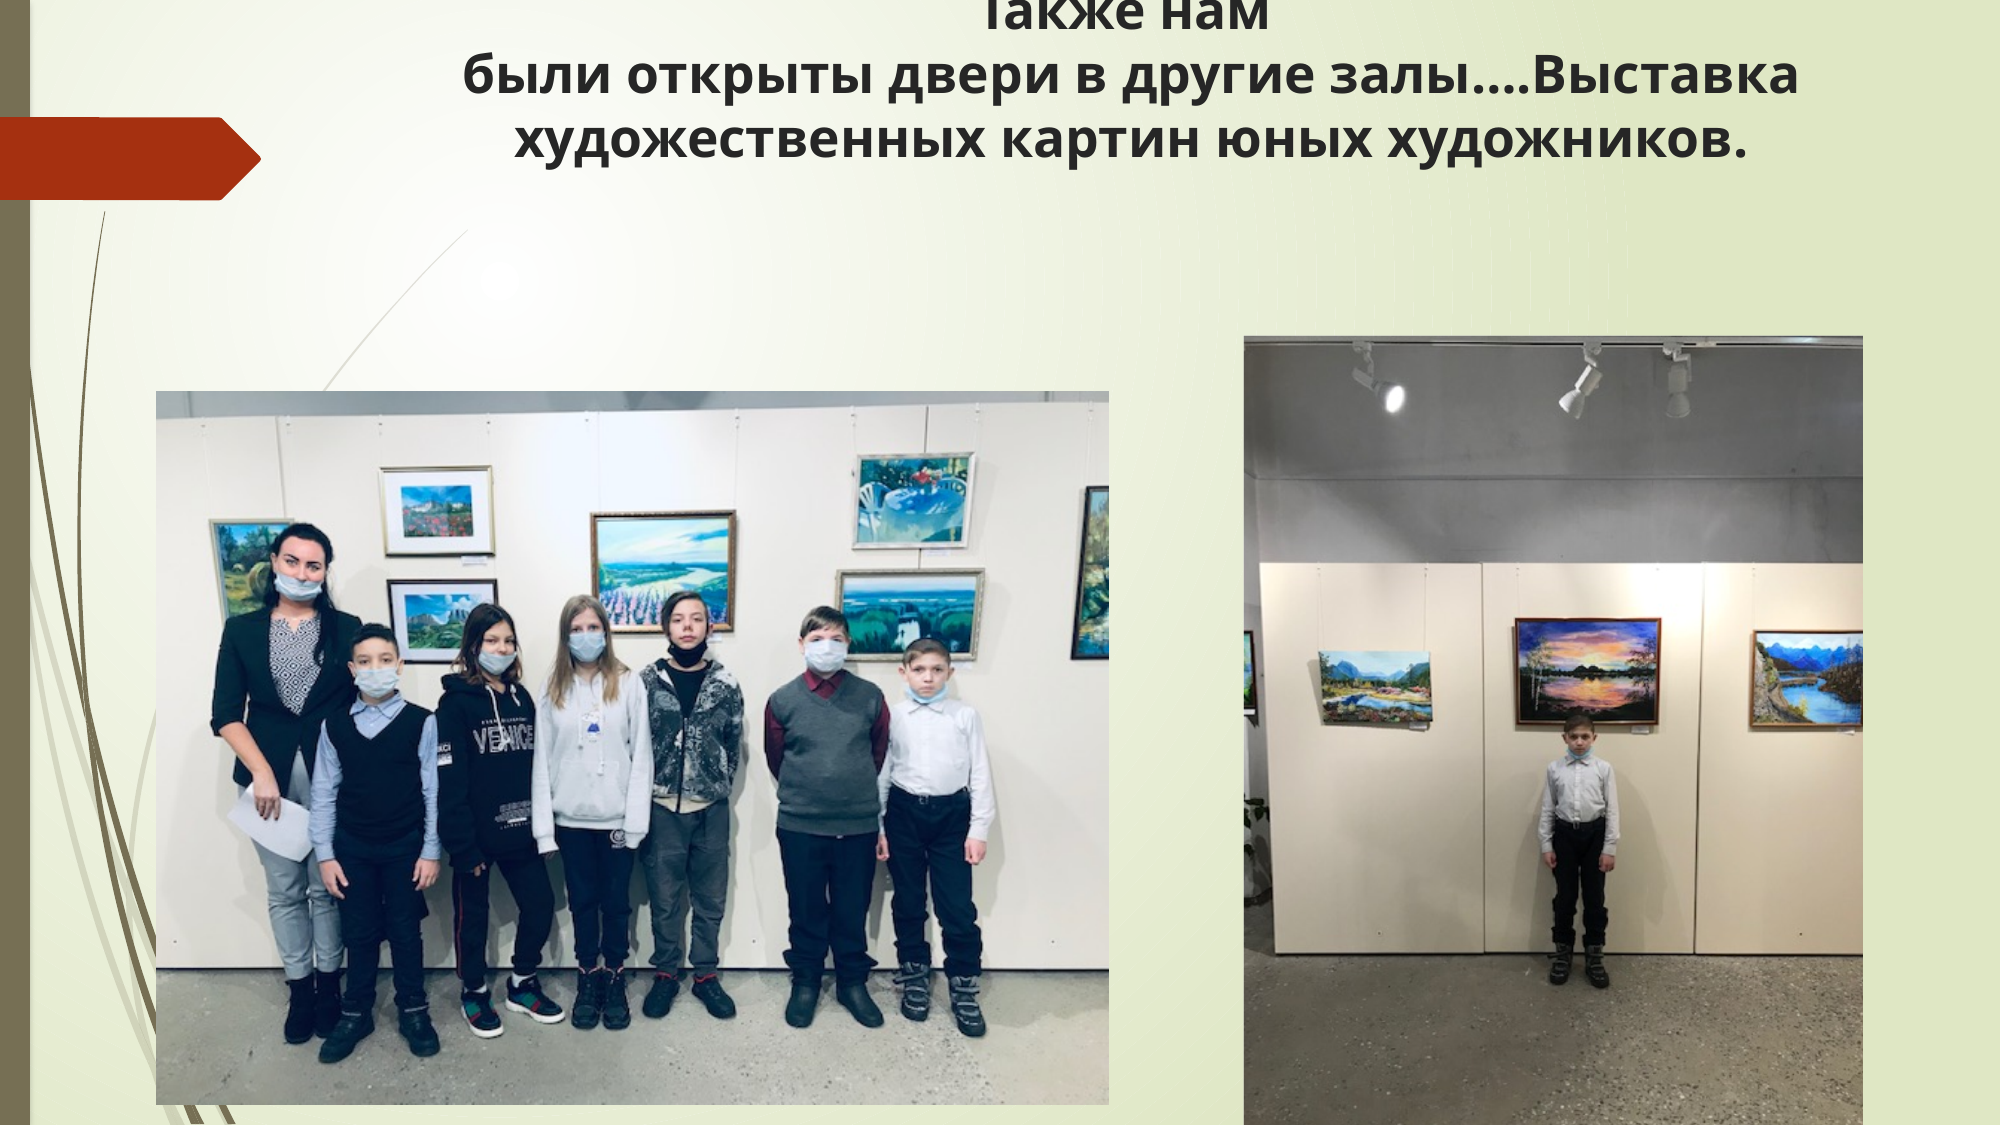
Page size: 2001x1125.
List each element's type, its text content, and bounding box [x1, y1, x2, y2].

picture [1140, 337, 1966, 1125]
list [156, 390, 1109, 1106]
title Также нам были открыты двери в другие залы….Выставка художественных картин юных художников. [400, 0, 1863, 180]
